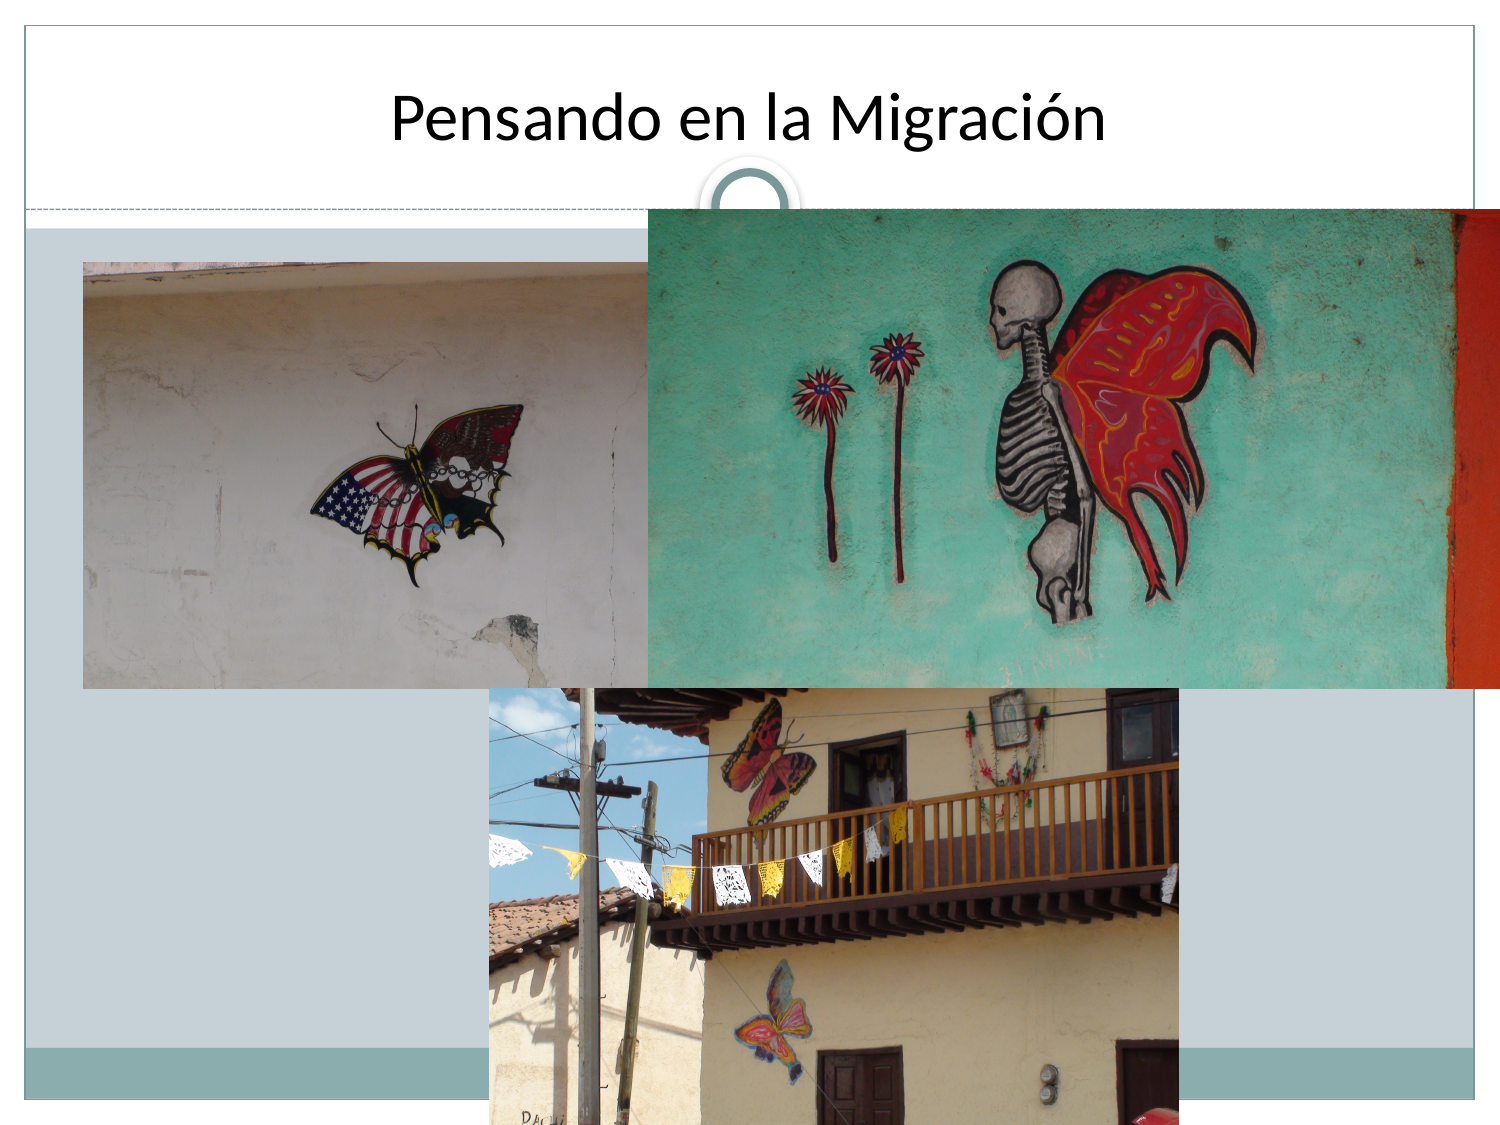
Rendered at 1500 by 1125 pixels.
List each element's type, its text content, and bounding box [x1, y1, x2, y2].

title Pensando en la Migración [49, 37, 1450, 162]
picture [489, 209, 1500, 1125]
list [74, 262, 641, 690]
